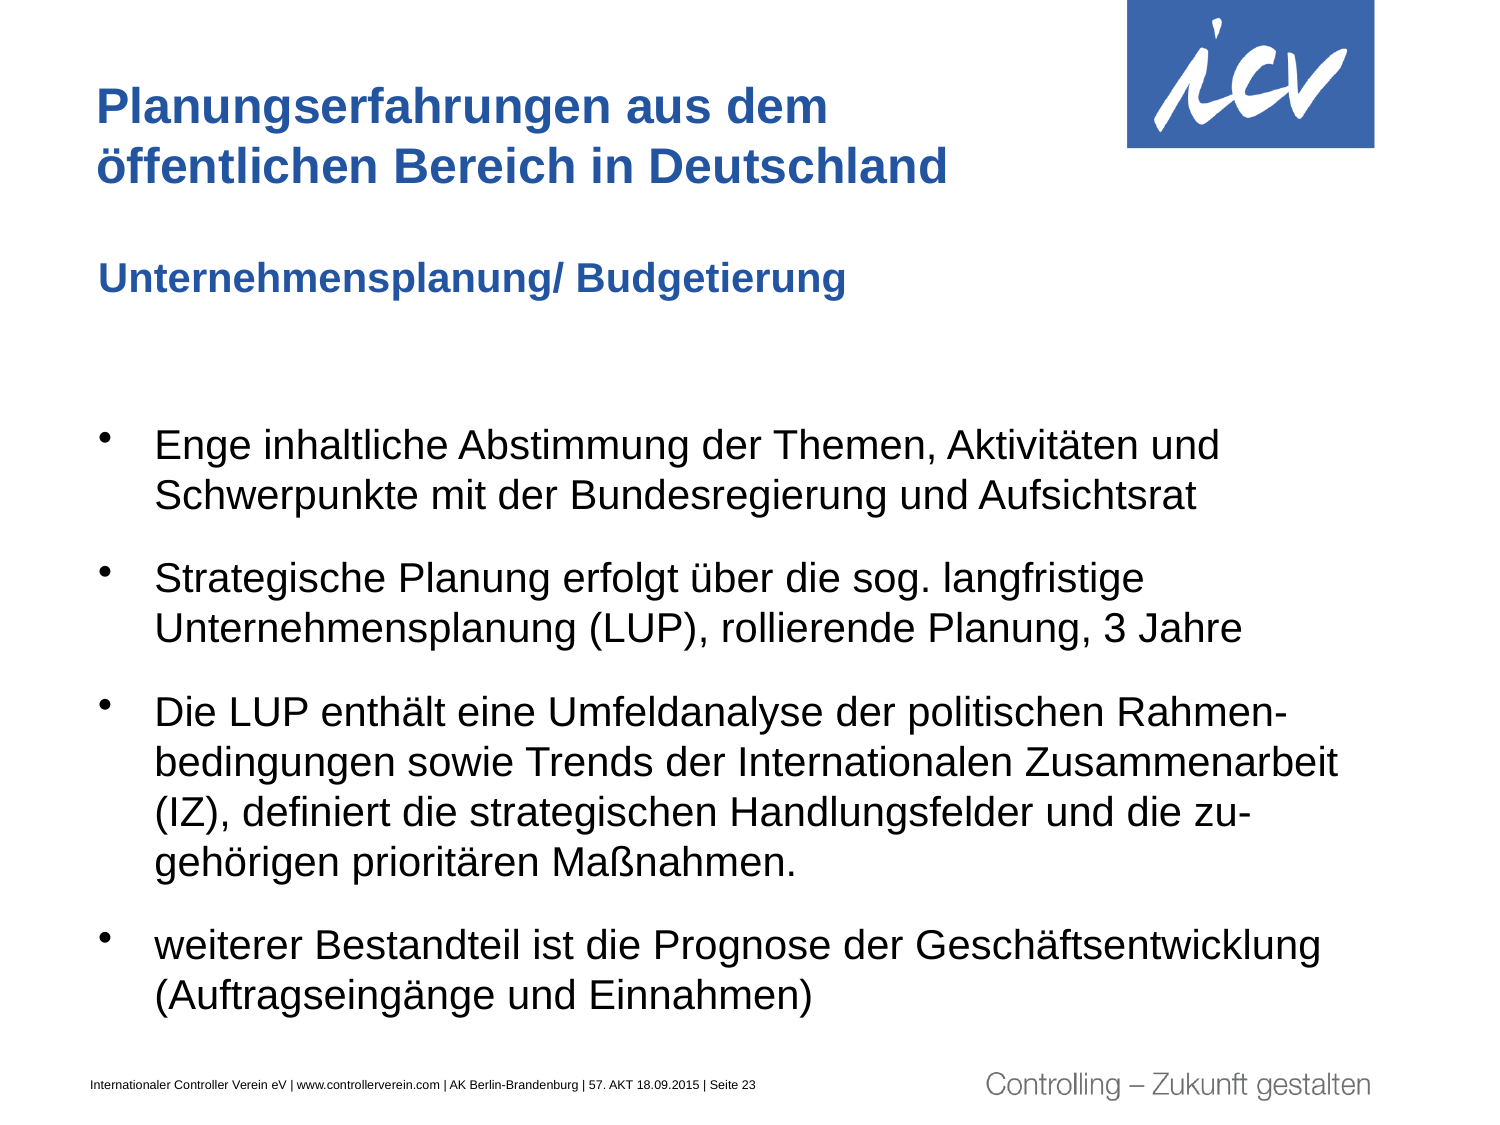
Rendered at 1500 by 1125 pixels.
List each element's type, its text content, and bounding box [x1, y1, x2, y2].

title Planungserfahrungen aus dem öffentlichen Bereich in Deutschland [81, 66, 1133, 208]
picture [986, 1071, 1370, 1101]
picture [1126, 0, 1375, 149]
list Unternehmensplanung/ Budgetierung Enge inhaltliche Abstimmung der Themen, Aktivitäten und Schwerpunkte mit der Bundesregierung und Aufsichtsrat Strategische Planung erfolgt über die sog. langfristige Unternehmensplanung (LUP), rollierende Planung, 3 Jahre Die LUP enthält eine Umfeldanalyse der politischen Rahmen-bedingungen sowie Trends der Internationalen Zusammenarbeit (IZ), definiert die strategischen Handlungsfelder und die zu-gehörigen prioritären Maßnahmen. weiterer Bestandteil ist die Prognose der Geschäftsentwicklung (Auftragseingänge und Einnahmen) [83, 243, 1359, 1035]
